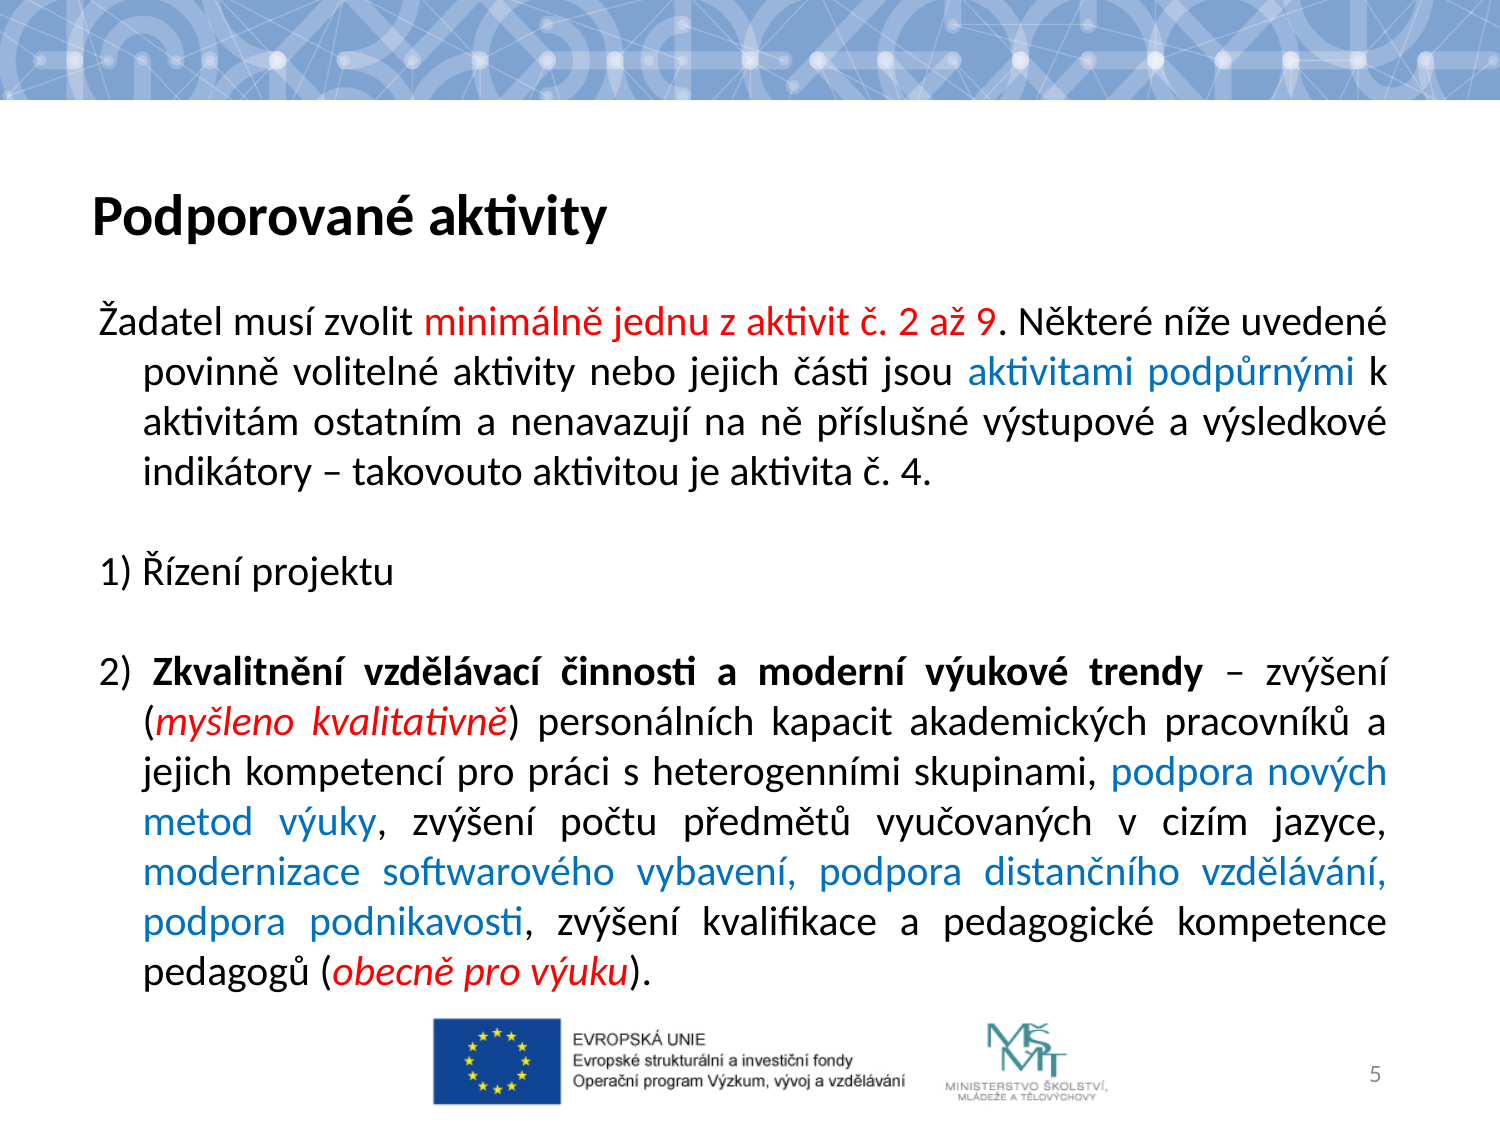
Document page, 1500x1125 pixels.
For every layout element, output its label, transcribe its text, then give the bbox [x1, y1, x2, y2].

text_box Žadatel musí zvolit minimálně jednu z aktivit č. 2 až 9. Některé níže uvedené povinně volitelné aktivity nebo jejich části jsou aktivitami podpůrnými k aktivitám ostatním a nenavazují na ně příslušné výstupové a výsledkové indikátory – takovouto aktivitou je aktivita č. 4. 1) Řízení projektu 2) Zkvalitnění vzdělávací činnosti a moderní výukové trendy – zvýšení (myšleno kvalitativně) personálních kapacit akademických pracovníků a jejich kompetencí pro práci s heterogenními skupinami, podpora nových metod výuky, zvýšení počtu předmětů vyučovaných v cizím jazyce, modernizace softwarového vybavení, podpora distančního vzdělávání, podpora podnikavosti, zvýšení kvalifikace a pedagogické kompetence pedagogů (obecně pro výuku). [83, 286, 1403, 1002]
picture [388, 1002, 1145, 1125]
picture [0, 0, 1500, 101]
text_box Podporované aktivity [78, 169, 1397, 255]
slide_number 5 [1059, 1042, 1397, 1103]
